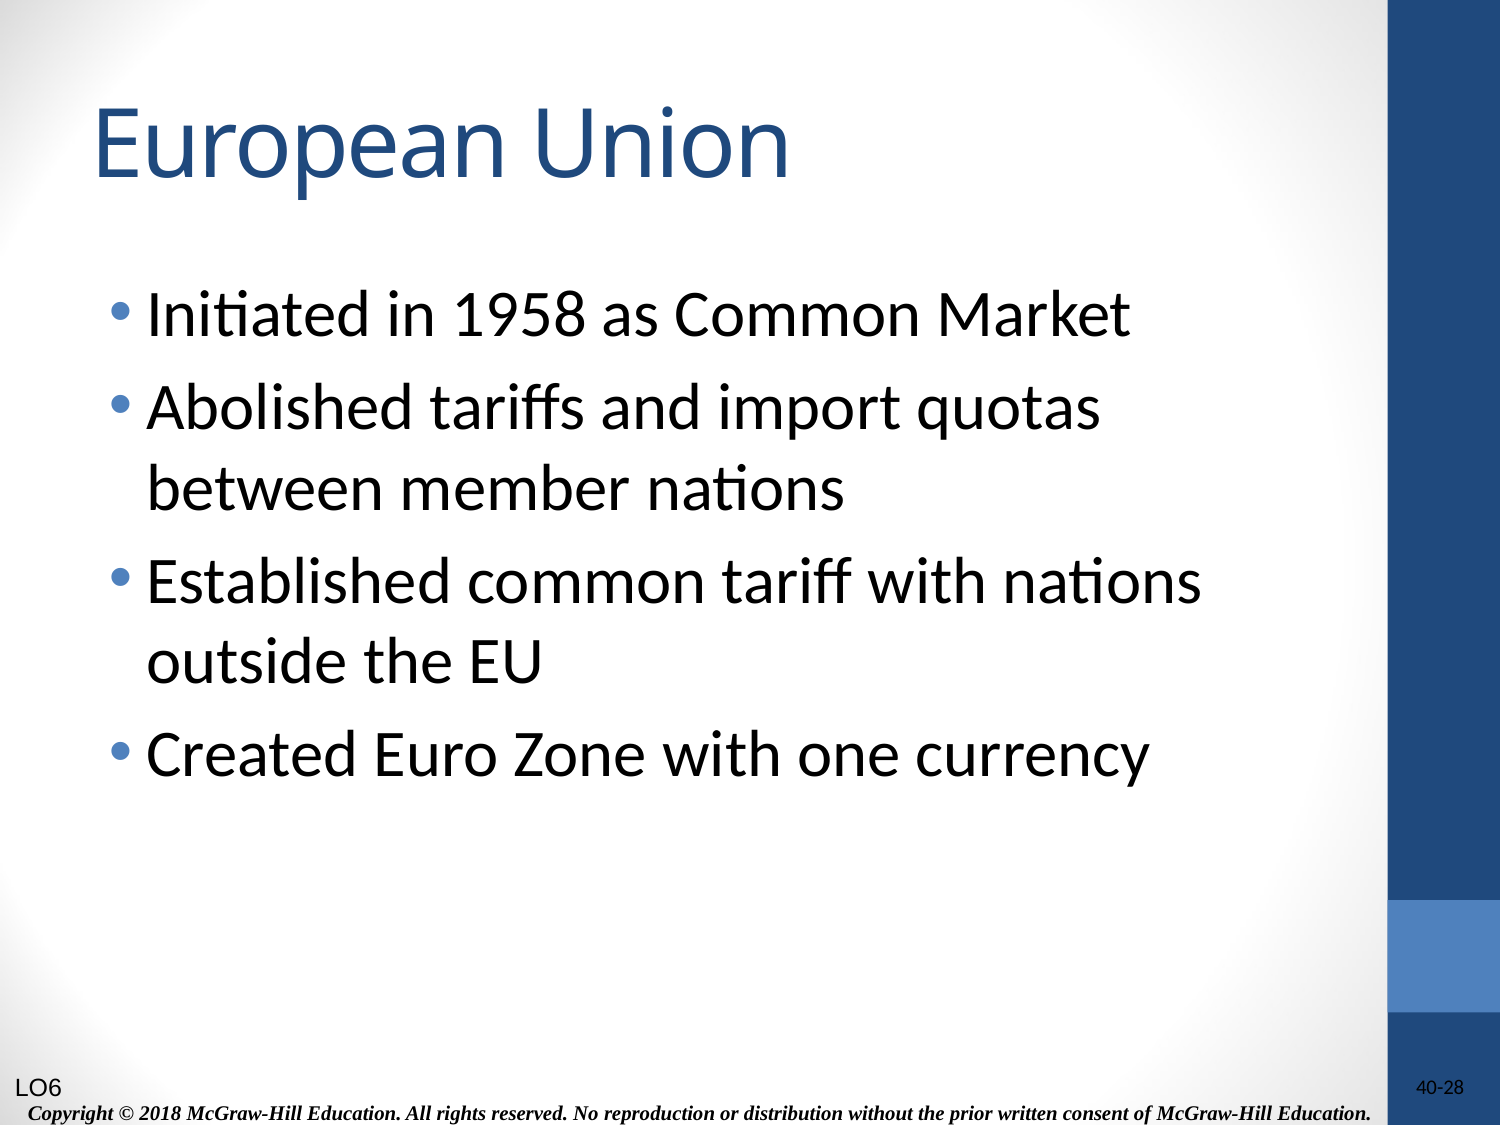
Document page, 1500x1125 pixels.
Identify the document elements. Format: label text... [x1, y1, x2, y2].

title European Union [75, 45, 1325, 233]
list Initiated in 1958 as Common Market Abolished tariffs and import quotas between member nations Established common tariff with nations outside the EU Created Euro Zone with one currency [75, 262, 1325, 1050]
picture [0, 0, 1387, 1125]
text_box LO6 [0, 1064, 148, 1110]
